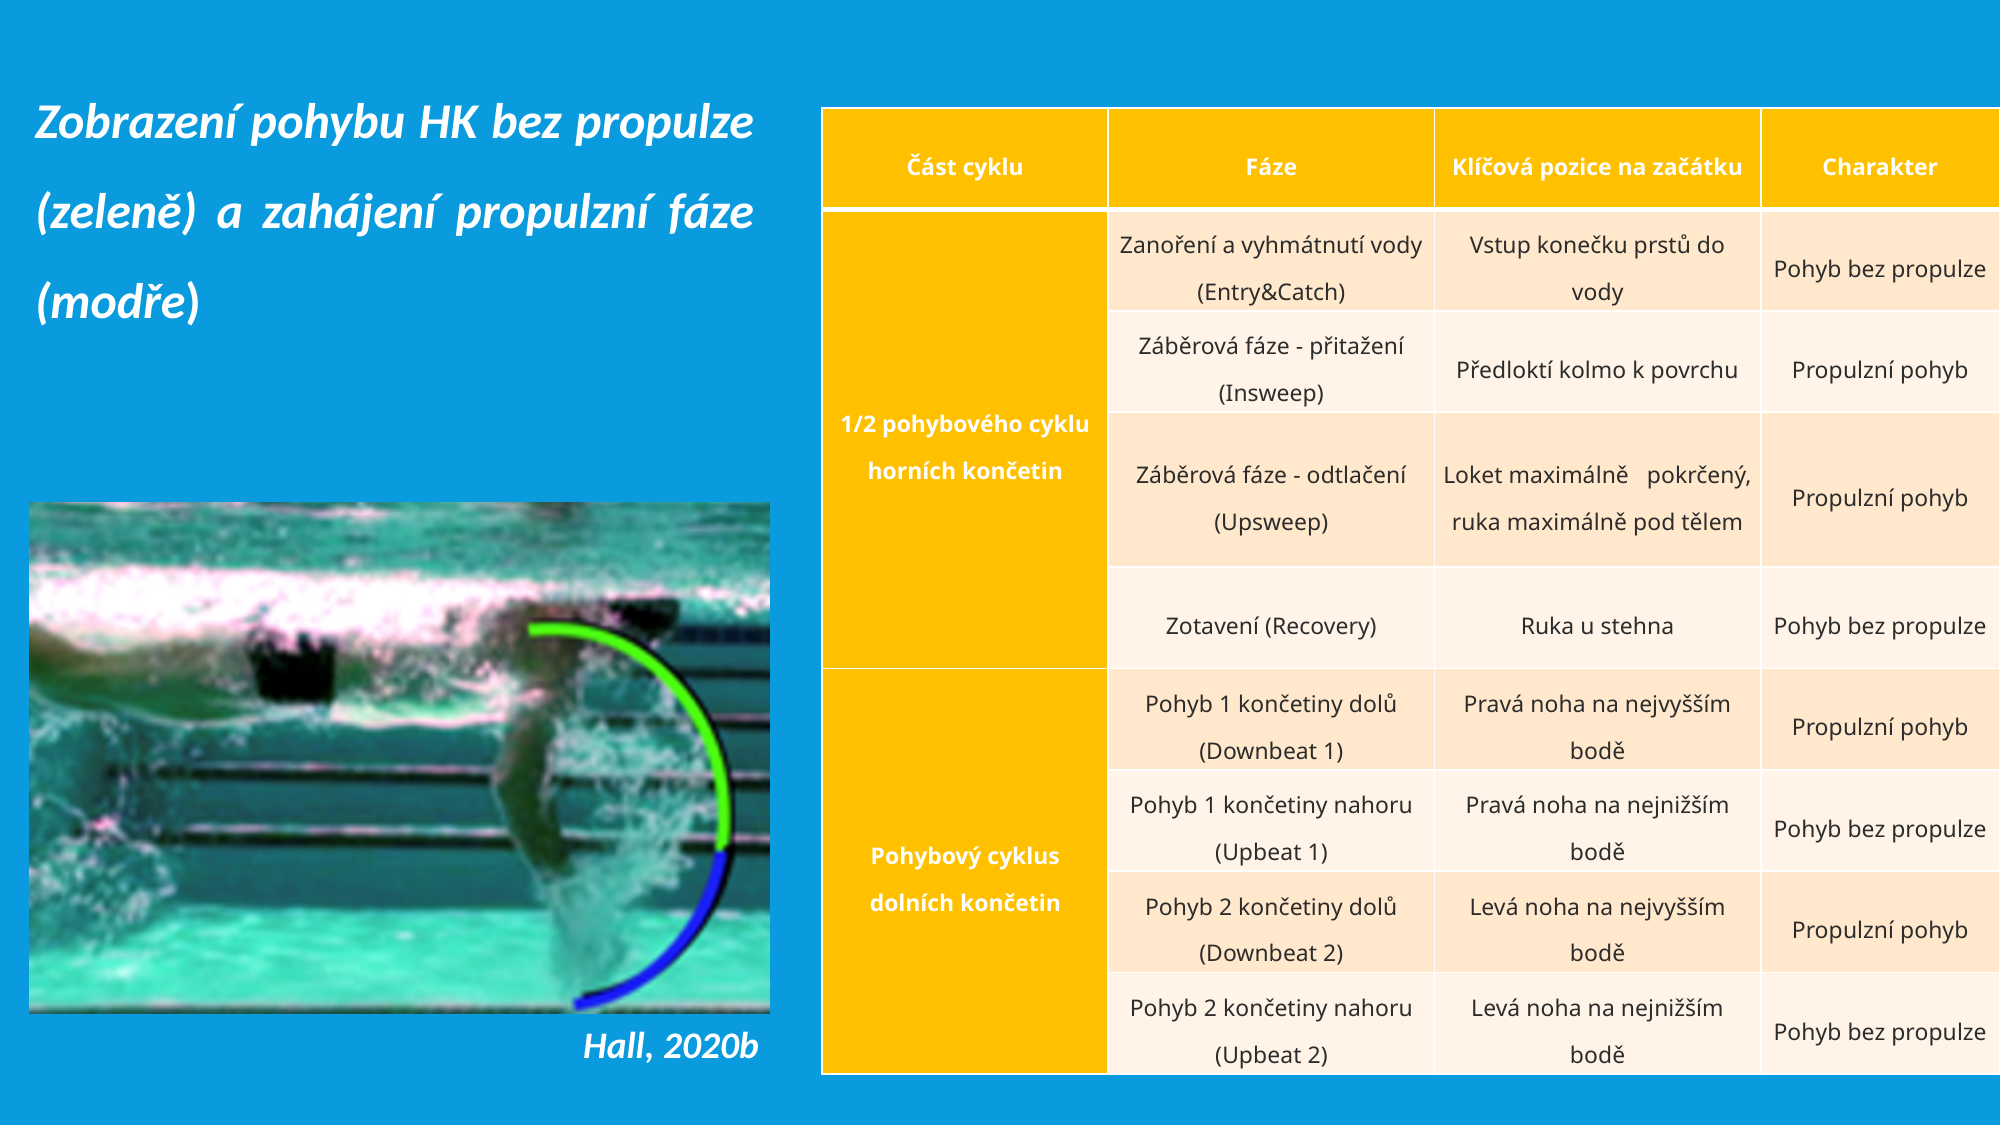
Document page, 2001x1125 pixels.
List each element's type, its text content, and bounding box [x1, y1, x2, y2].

text_box Zobrazení pohybu HK bez propulze (zeleně) a zahájení propulzní fáze (modře) [20, 50, 770, 336]
table_cell Ruka u stehna [1435, 568, 1760, 668]
table_cell Pohyb 2 končetiny dolů (Downbeat 2) [1109, 872, 1434, 972]
table_cell Pohyb bez propulze [1762, 771, 1999, 870]
table_cell Pohyb bez propulze [1762, 212, 1999, 310]
table_header Charakter [1762, 109, 1999, 207]
table_header Fáze [1109, 109, 1434, 207]
table_cell Předloktí kolmo k povrchu [1435, 312, 1760, 411]
table_cell Propulzní pohyb [1762, 312, 1999, 411]
table_cell Pravá noha na nejvyšším bodě [1435, 669, 1760, 769]
table_cell Záběrová fáze - přitažení (Insweep) [1109, 312, 1434, 411]
table_cell Levá noha na nejvyšším bodě [1435, 872, 1760, 972]
table_cell Pravá noha na nejnižším bodě [1435, 771, 1760, 870]
table_cell Zotavení (Recovery) [1109, 568, 1434, 668]
picture [30, 503, 769, 1013]
table_cell Loket maximálně pokrčený, ruka maximálně pod tělem [1435, 413, 1760, 566]
table_cell Pohyb bez propulze [1762, 973, 1999, 1073]
table_cell Levá noha na nejnižším bodě [1435, 973, 1760, 1073]
table_cell Pohybový cyklus dolních končetin [823, 669, 1107, 1073]
table_cell 1/2 pohybového cyklu horních končetin [823, 212, 1107, 668]
table_cell Pohyb 1 končetiny dolů (Downbeat 1) [1109, 669, 1434, 769]
text_box Hall, 2020b [568, 1013, 821, 1074]
table_header Klíčová pozice na začátku [1435, 109, 1760, 207]
table_cell Vstup konečku prstů do vody [1435, 212, 1760, 310]
table_cell Propulzní pohyb [1762, 872, 1999, 972]
table_cell Pohyb 1 končetiny nahoru (Upbeat 1) [1109, 771, 1434, 870]
table_cell Pohyb bez propulze [1762, 568, 1999, 668]
table_header Část cyklu [823, 109, 1107, 207]
table_cell Zanoření a vyhmátnutí vody (Entry&Catch) [1109, 212, 1434, 310]
table_cell Pohyb 2 končetiny nahoru (Upbeat 2) [1109, 973, 1434, 1073]
table_cell Záběrová fáze - odtlačení (Upsweep) [1109, 413, 1434, 566]
table_cell Propulzní pohyb [1762, 669, 1999, 769]
table_cell Propulzní pohyb [1762, 413, 1999, 566]
